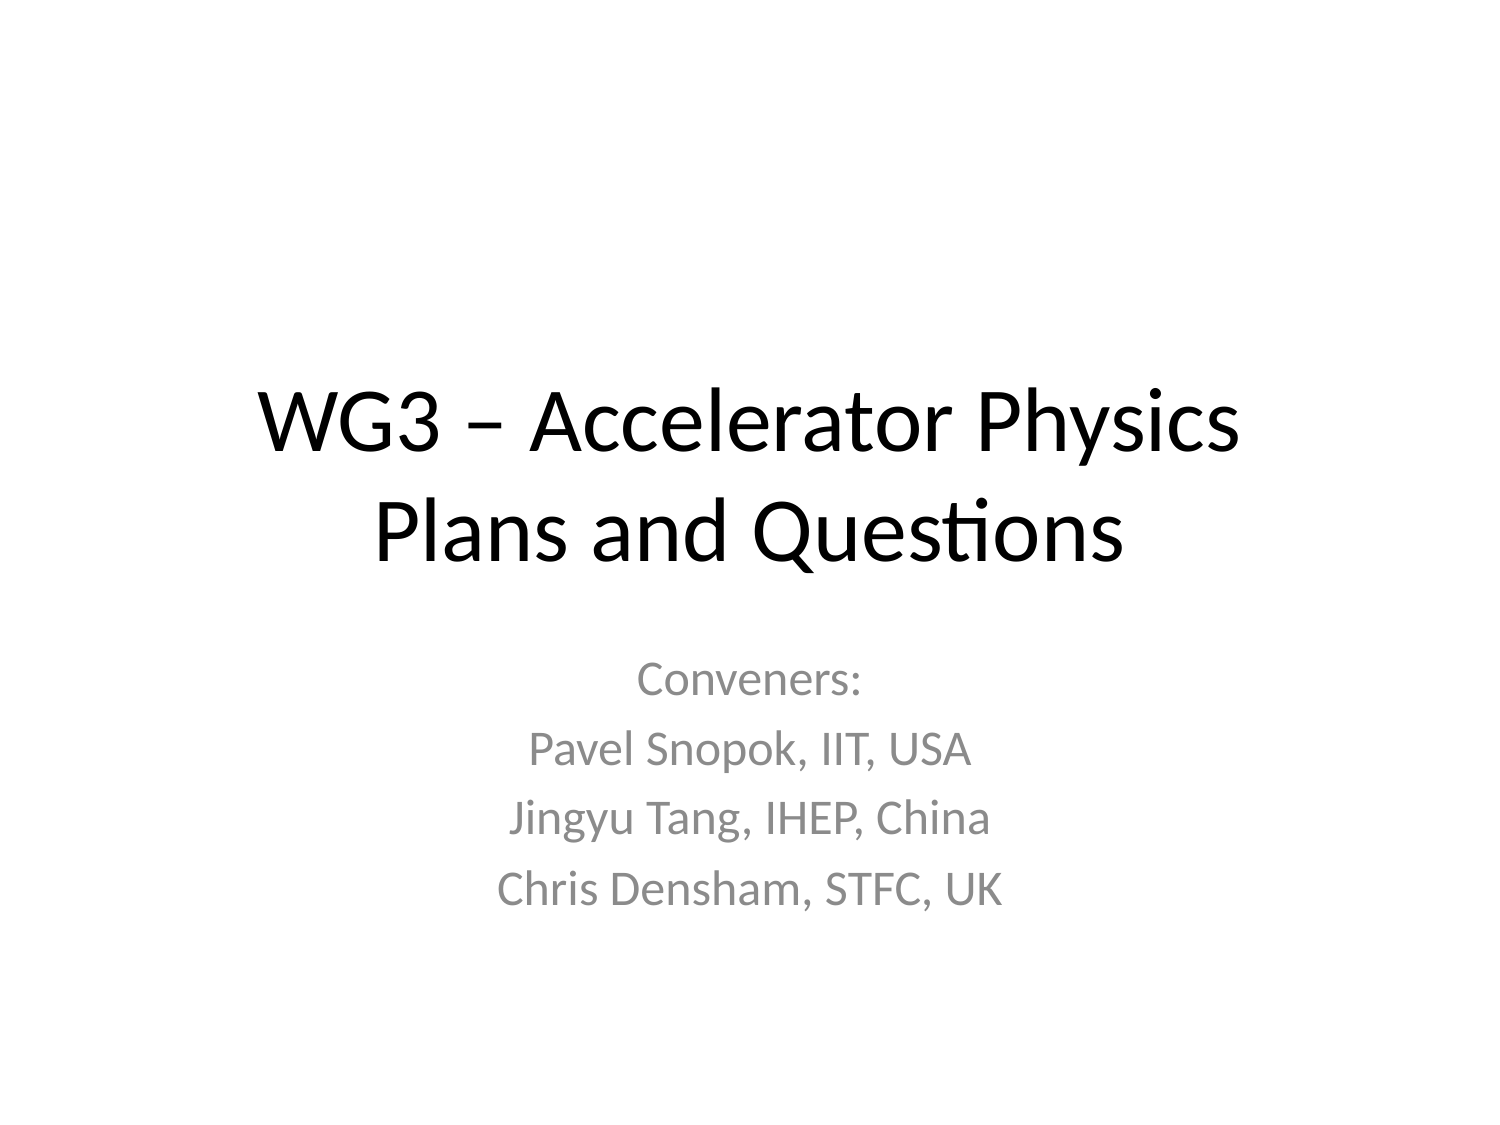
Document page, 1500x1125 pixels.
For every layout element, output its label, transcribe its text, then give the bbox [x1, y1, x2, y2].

title WG3 – Accelerator Physics Plans and Questions [112, 349, 1388, 591]
subtitle Conveners: Pavel Snopok, IIT, USA Jingyu Tang, IHEP, China Chris Densham, STFC, UK [225, 637, 1275, 925]
